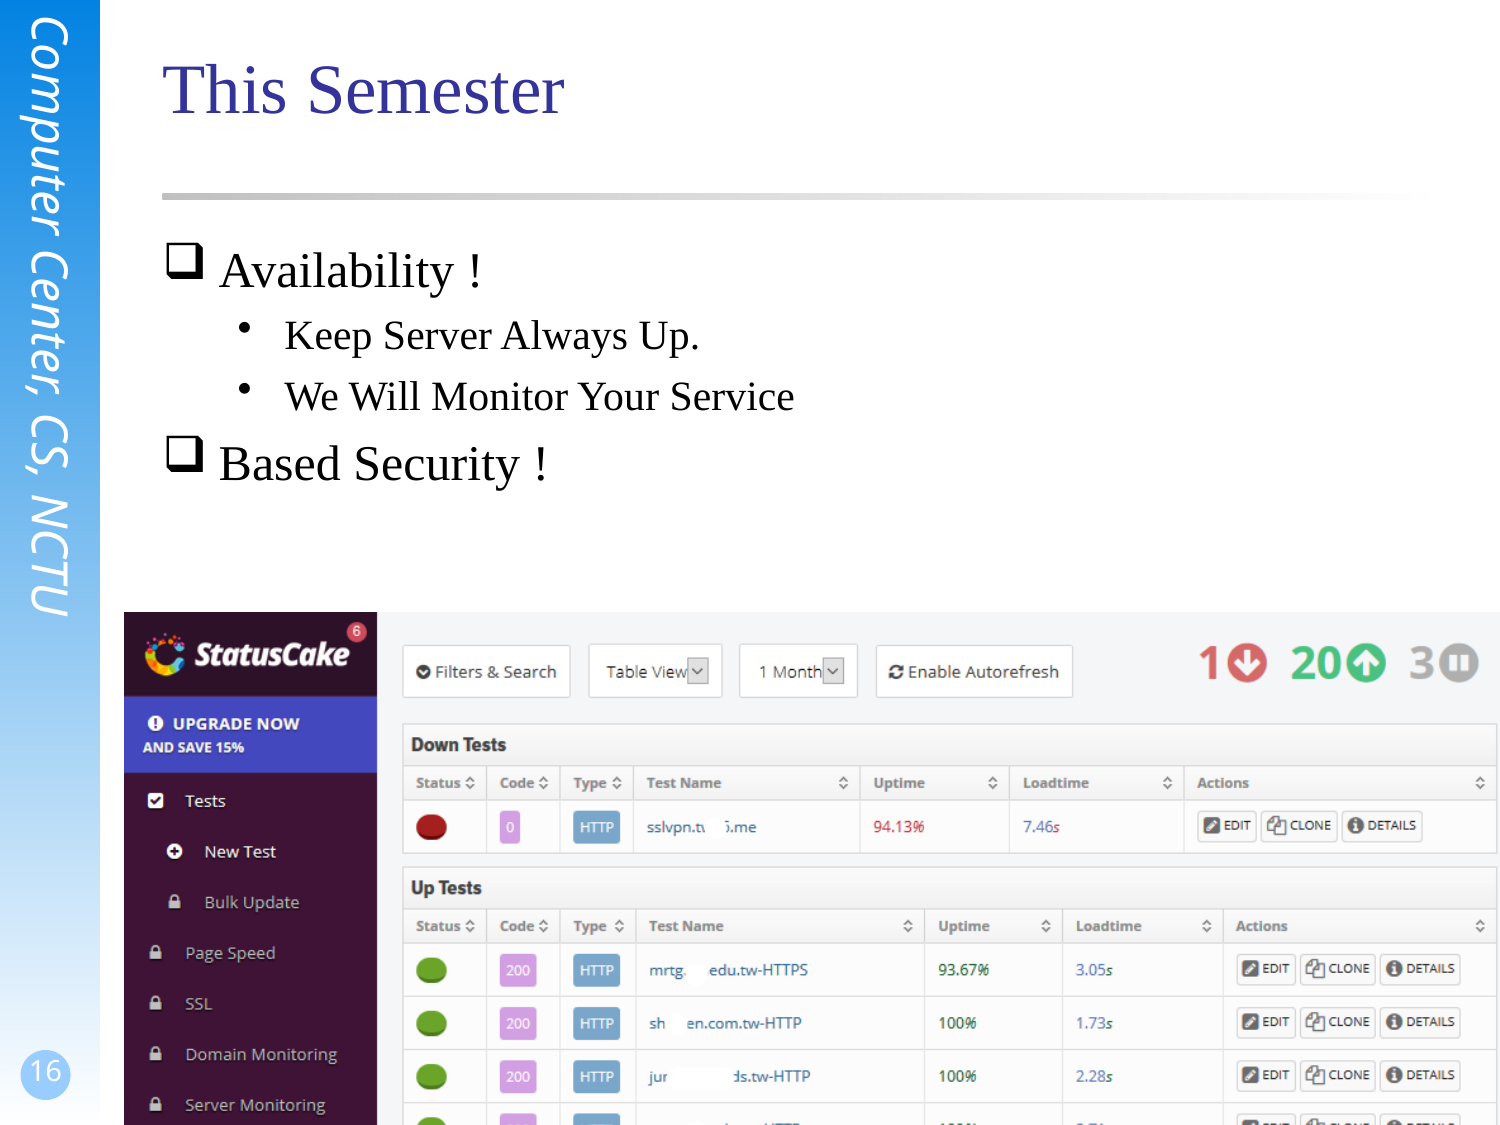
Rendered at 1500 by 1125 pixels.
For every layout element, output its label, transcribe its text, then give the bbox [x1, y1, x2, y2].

title This Semester [162, 42, 1438, 231]
list Availability ! Keep Server Always Up. We Will Monitor Your Service Based Security ! [162, 237, 1438, 610]
picture [124, 612, 1500, 1125]
